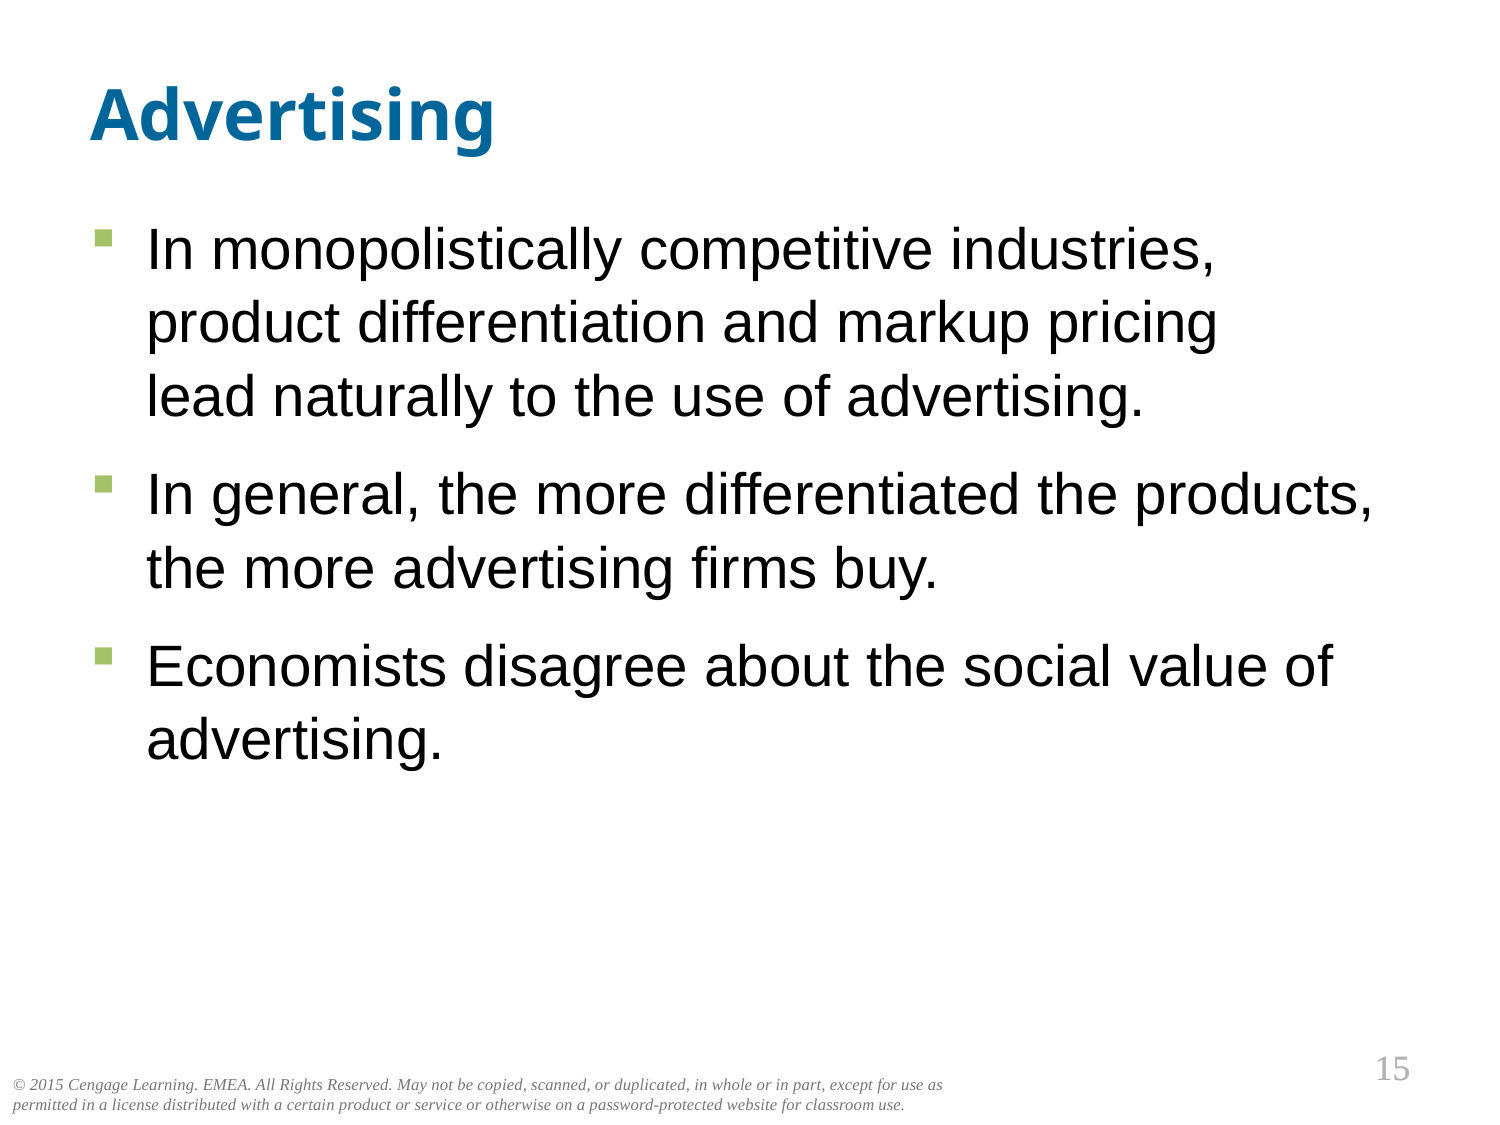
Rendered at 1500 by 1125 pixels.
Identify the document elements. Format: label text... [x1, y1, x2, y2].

list In monopolistically competitive industries, product differentiation and markup pricing lead naturally to the use of advertising. In general, the more differentiated the products, the more advertising firms buy. Economists disagree about the social value of advertising. [74, 199, 1426, 1019]
title Advertising [74, 37, 1426, 188]
